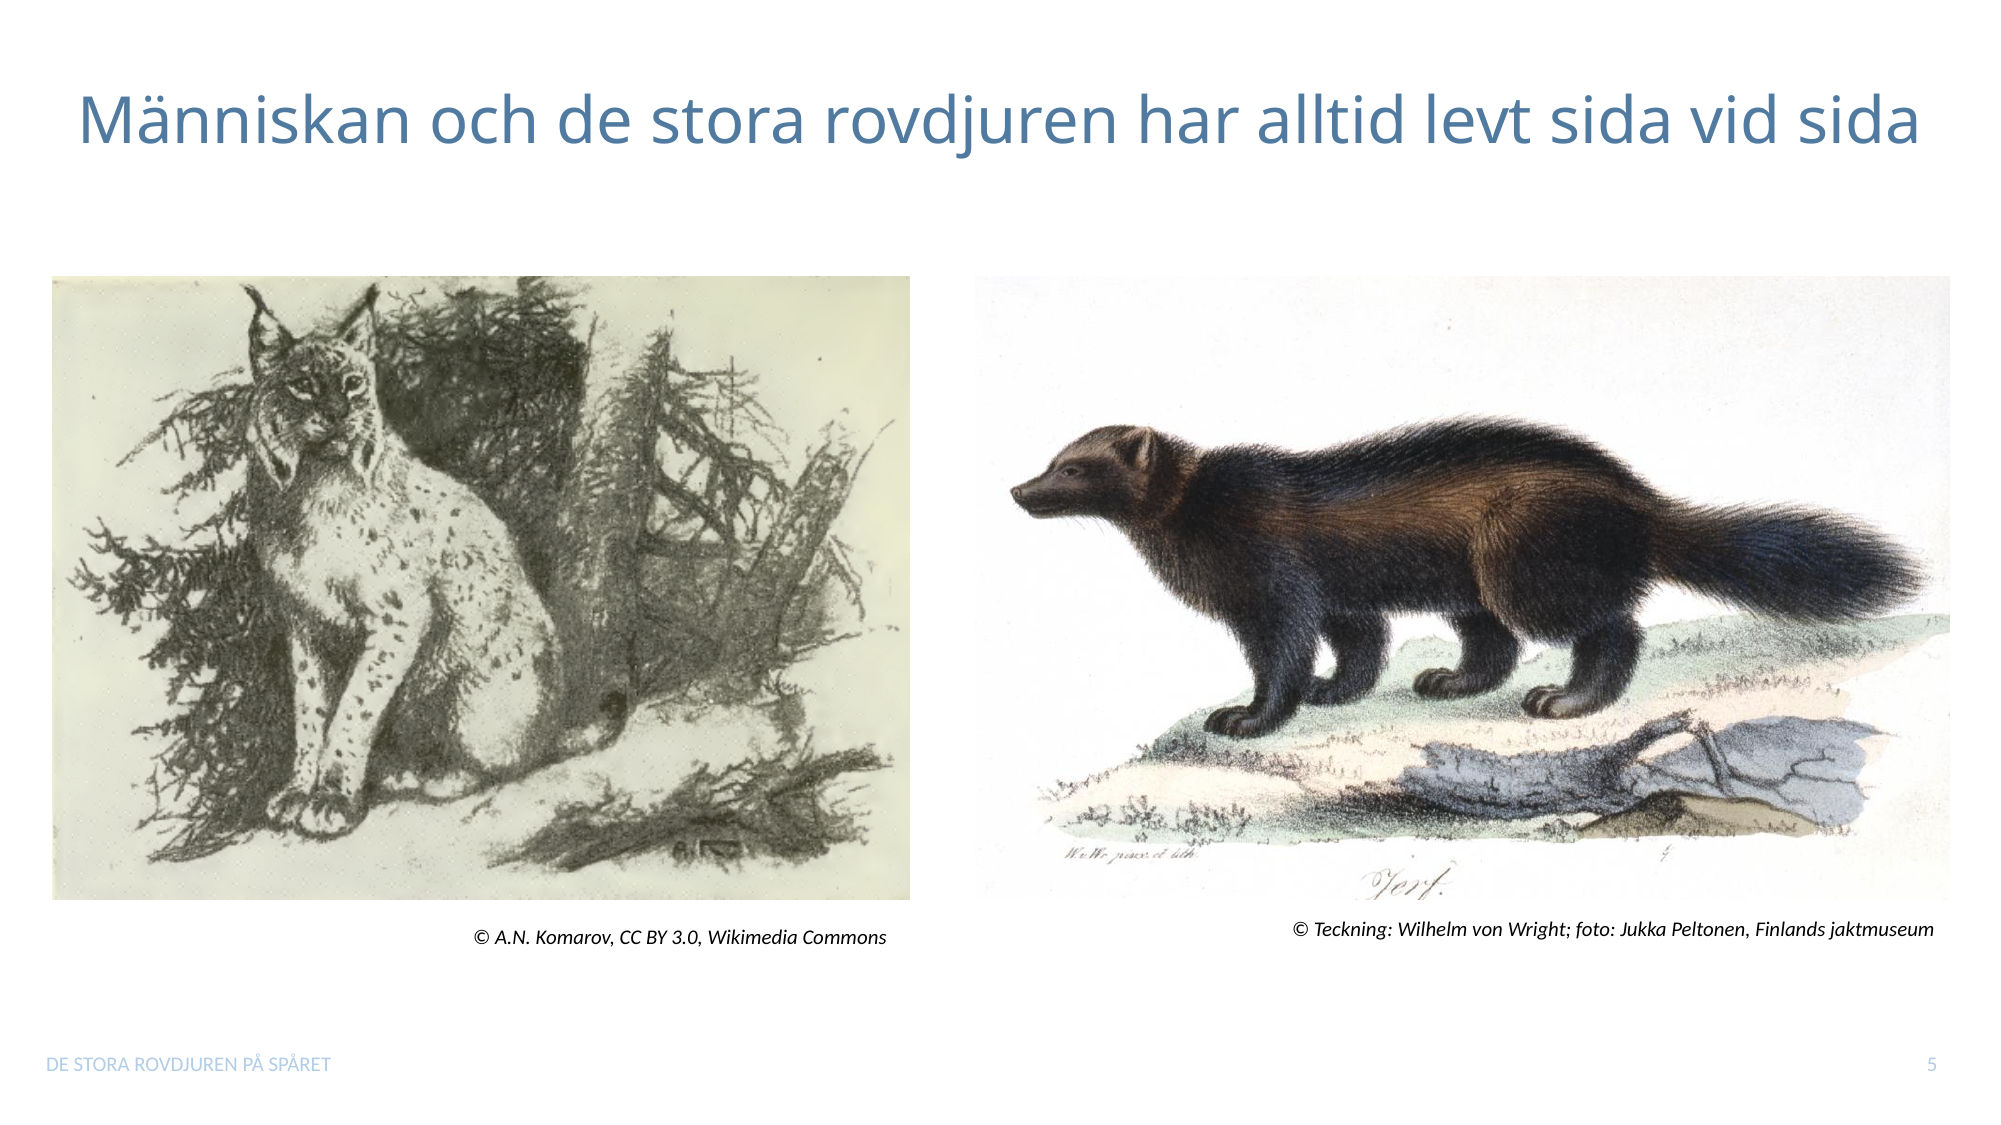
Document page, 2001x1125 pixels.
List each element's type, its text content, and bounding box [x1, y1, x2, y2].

slide_number 5 [1502, 1042, 1953, 1103]
footer DE STORA ROVDJUREN PÅ SPÅRET [31, 1042, 707, 1103]
list © Teckning: Wilhelm von Wright; foto: Jukka Peltonen, Finlands jaktmuseum [1096, 900, 1950, 960]
list © A.N. Komarov, CC BY 3.0, Wikimedia Commons [60, 908, 902, 968]
title Människan och de stora rovdjuren har alltid levt sida vid sida [0, 59, 2000, 186]
picture [39, 276, 923, 900]
picture [974, 276, 1950, 900]
